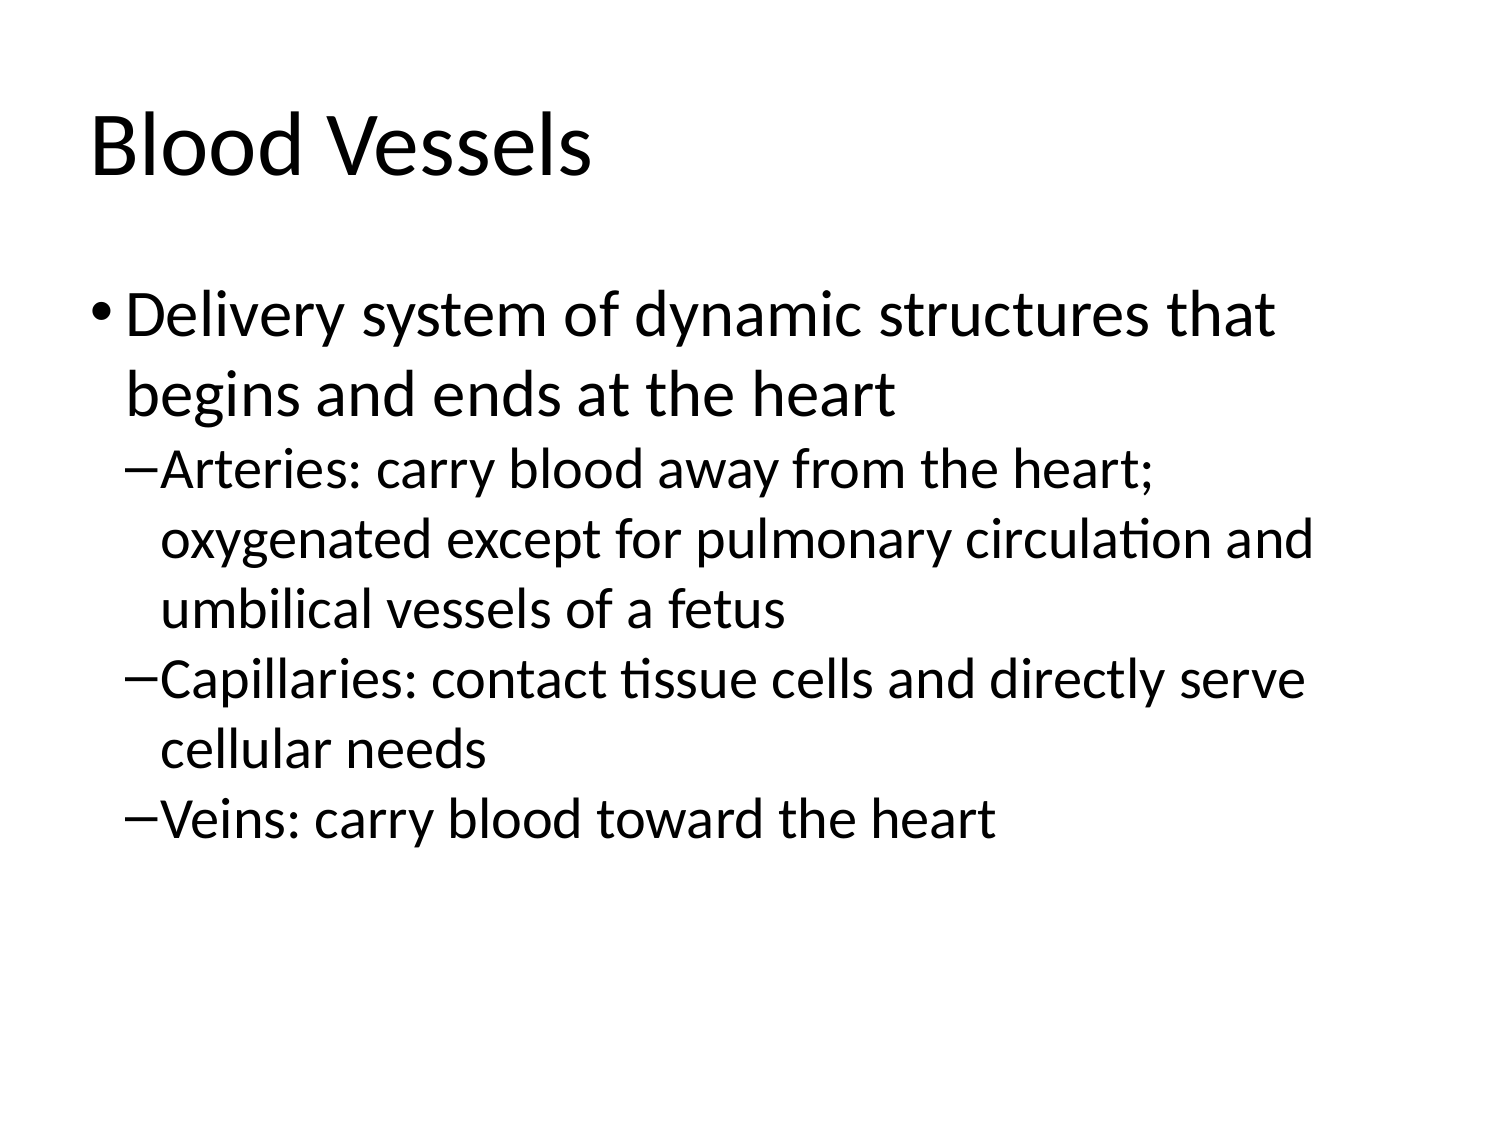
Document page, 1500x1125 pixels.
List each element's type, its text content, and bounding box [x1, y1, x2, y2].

text_box Blood Vessels [75, 45, 1425, 233]
text_box Delivery system of dynamic structures that begins and ends at the heart Arteries: carry blood away from the heart; oxygenated except for pulmonary circulation and umbilical vessels of a fetus Capillaries: contact tissue cells and directly serve cellular needs Veins: carry blood toward the heart [75, 262, 1425, 1005]
